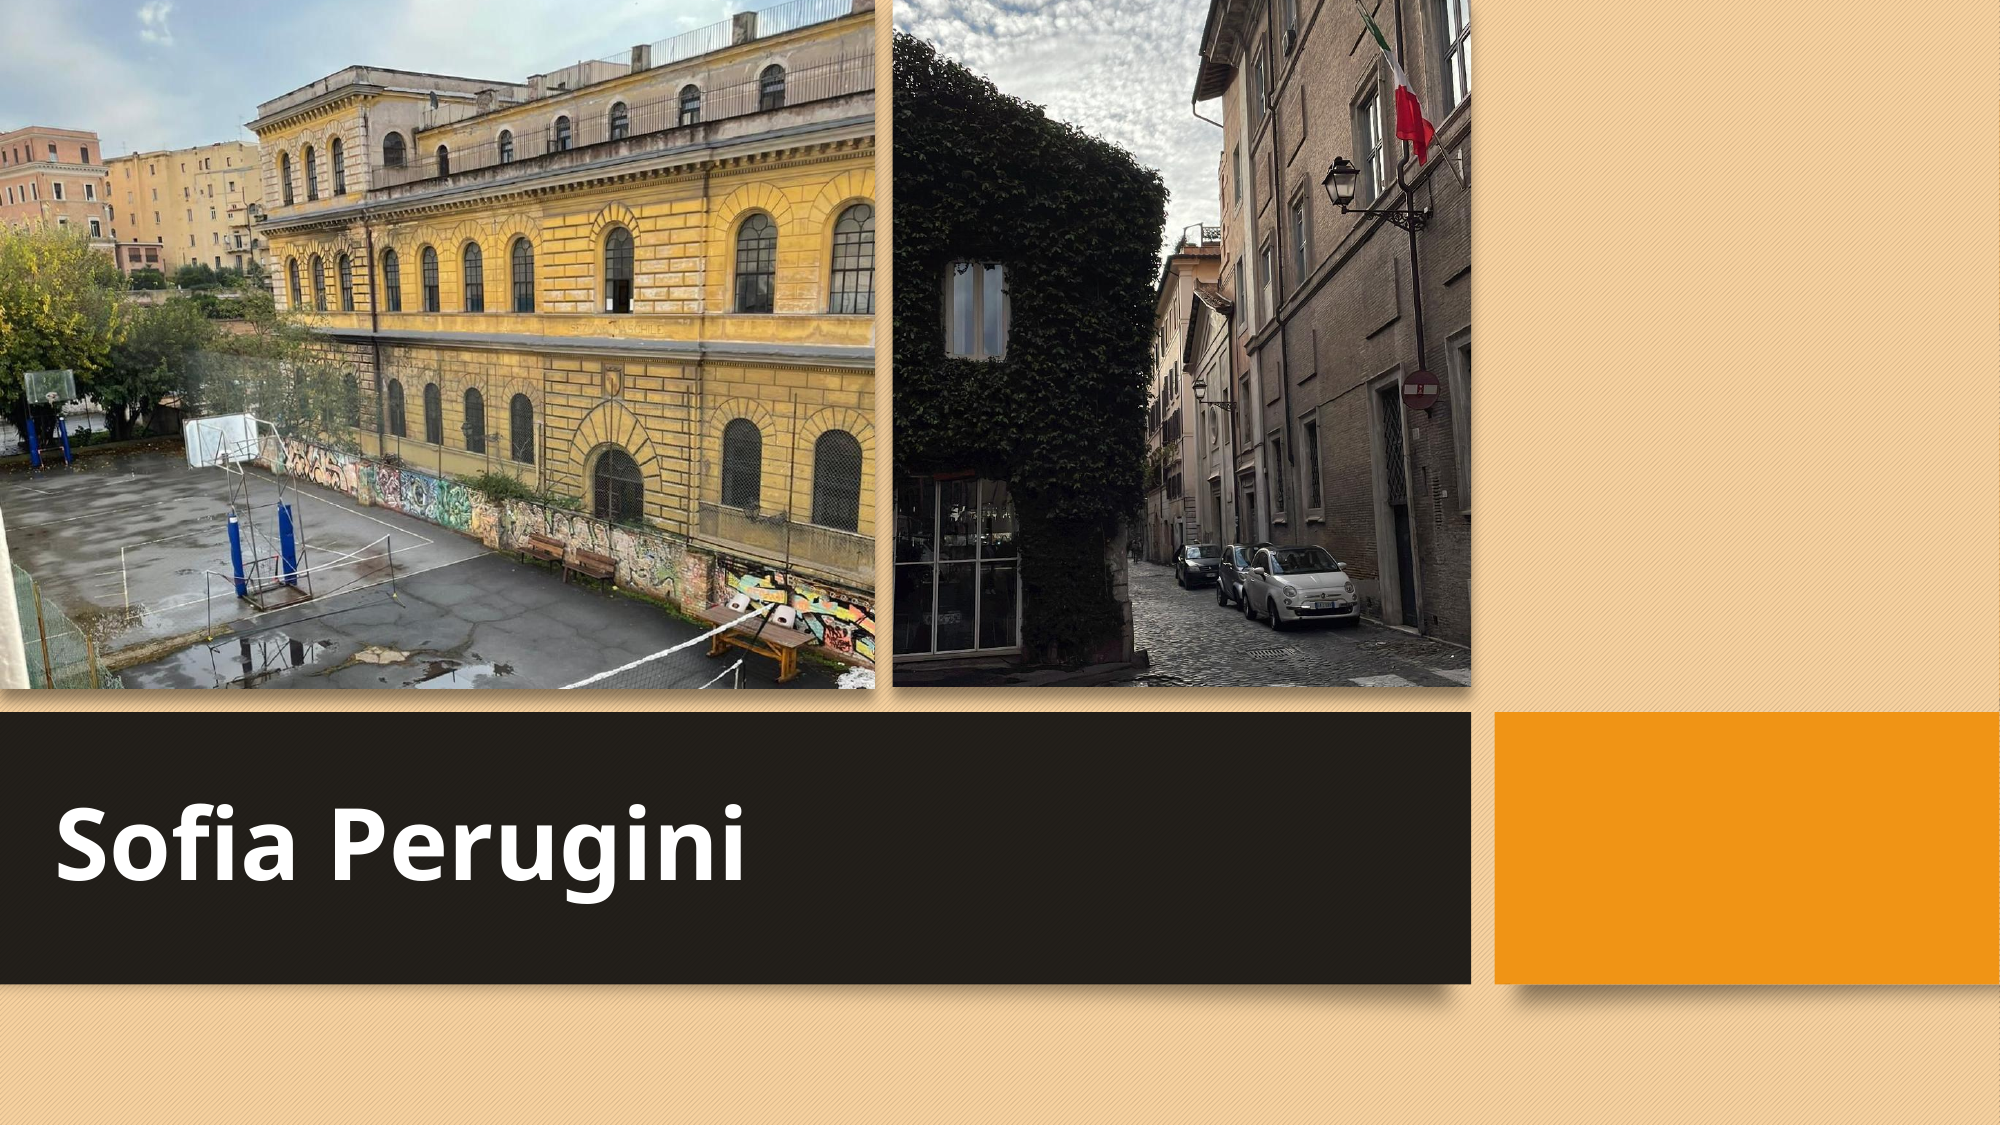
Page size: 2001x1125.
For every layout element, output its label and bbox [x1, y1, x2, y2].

text_box [0, 0, 2000, 1125]
picture [0, 0, 876, 689]
picture [892, 0, 1472, 688]
